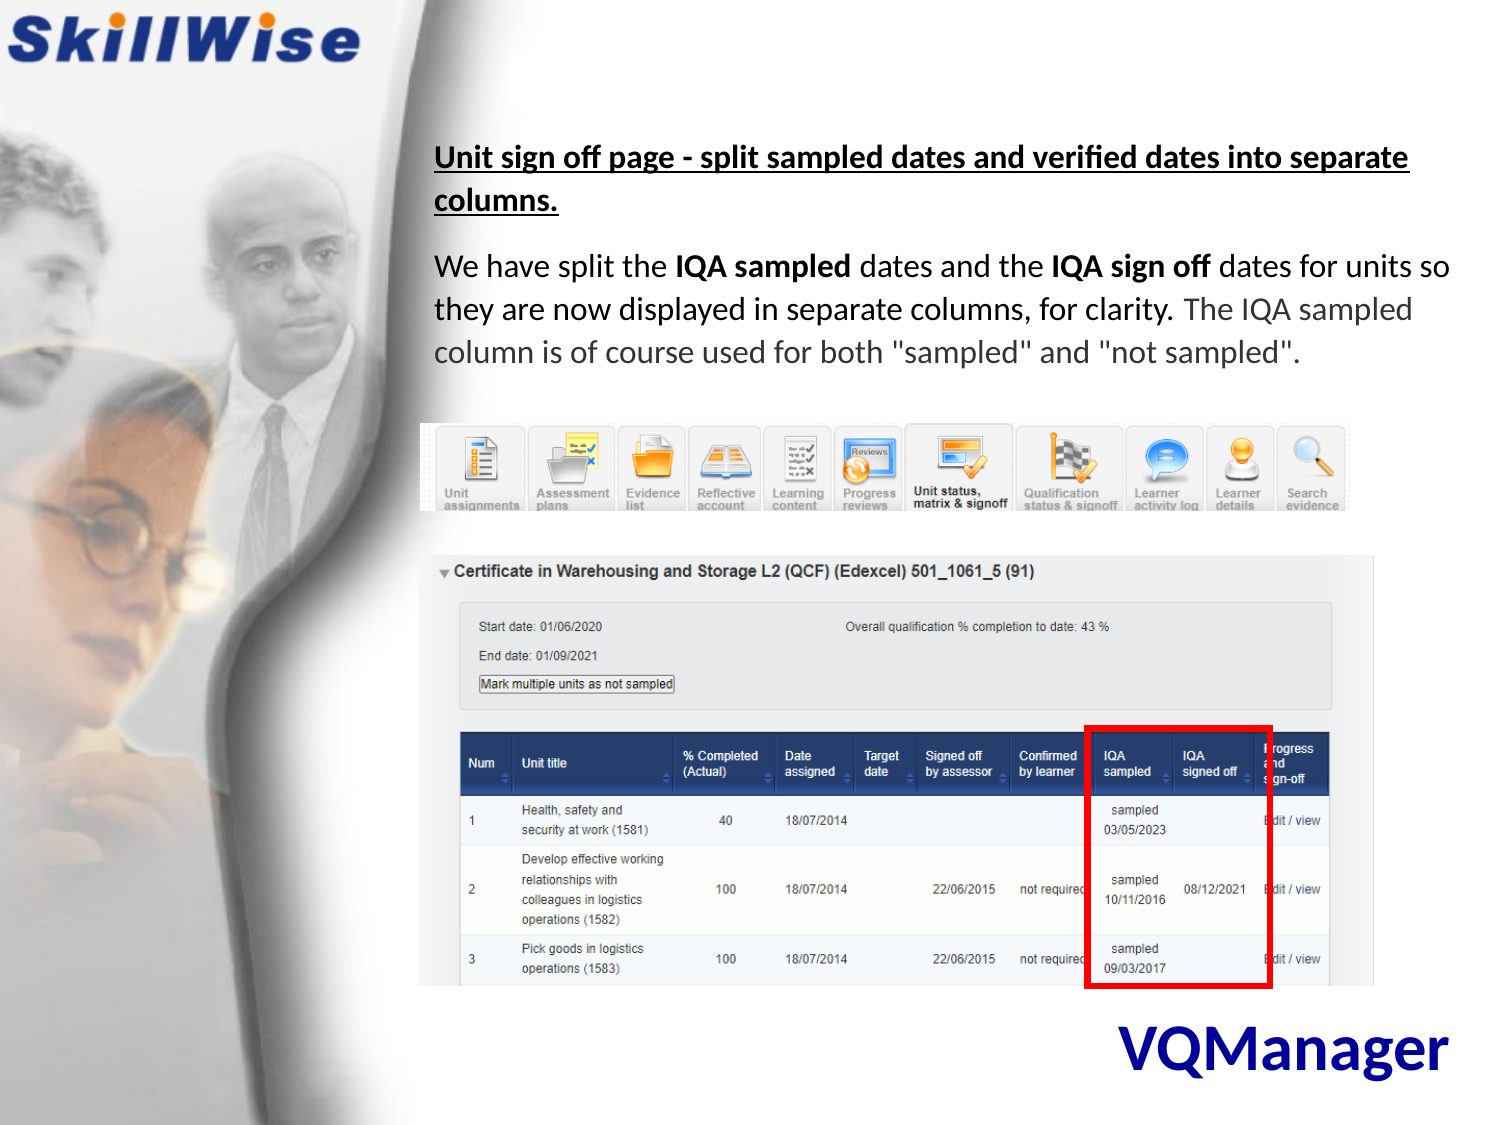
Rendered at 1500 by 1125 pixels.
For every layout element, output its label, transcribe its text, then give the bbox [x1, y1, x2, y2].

list Unit sign off page - split sampled dates and verified dates into separate columns. We have split the IQA sampled dates and the IQA sign off dates for units so they are now displayed in separate columns, for clarity. The IQA sampled column is of course used for both "sampled" and "not sampled". [419, 125, 1495, 480]
title VQManager [474, 962, 1500, 1125]
picture [0, 0, 1500, 1125]
